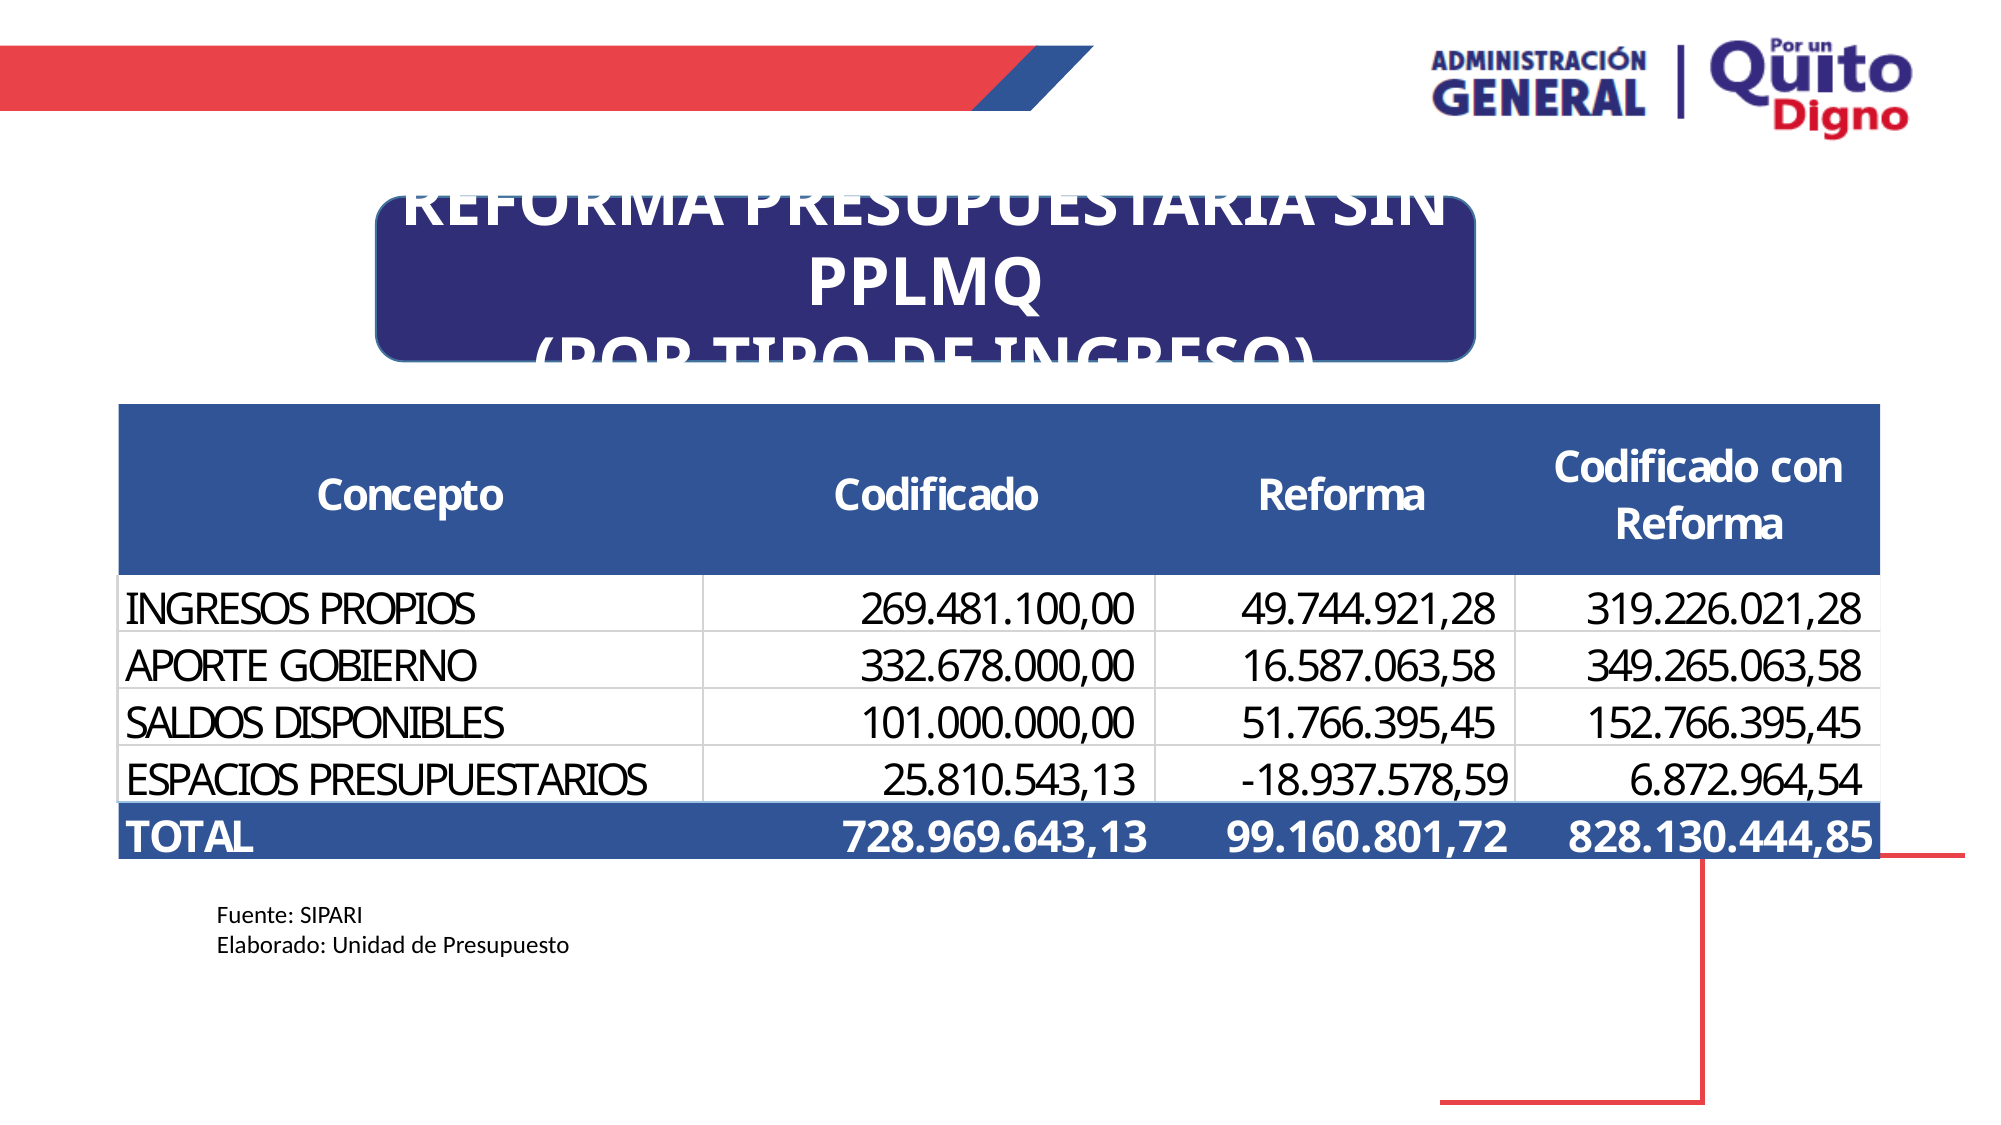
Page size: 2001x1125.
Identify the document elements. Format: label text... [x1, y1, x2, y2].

text_box Fuente: SIPARI Elaborado: Unidad de Presupuesto [202, 890, 602, 966]
text_box REFORMA PRESUPUESTARIA SIN PPLMQ (POR TIPO DE INGRESO) [374, 195, 1477, 363]
picture [116, 402, 1883, 861]
